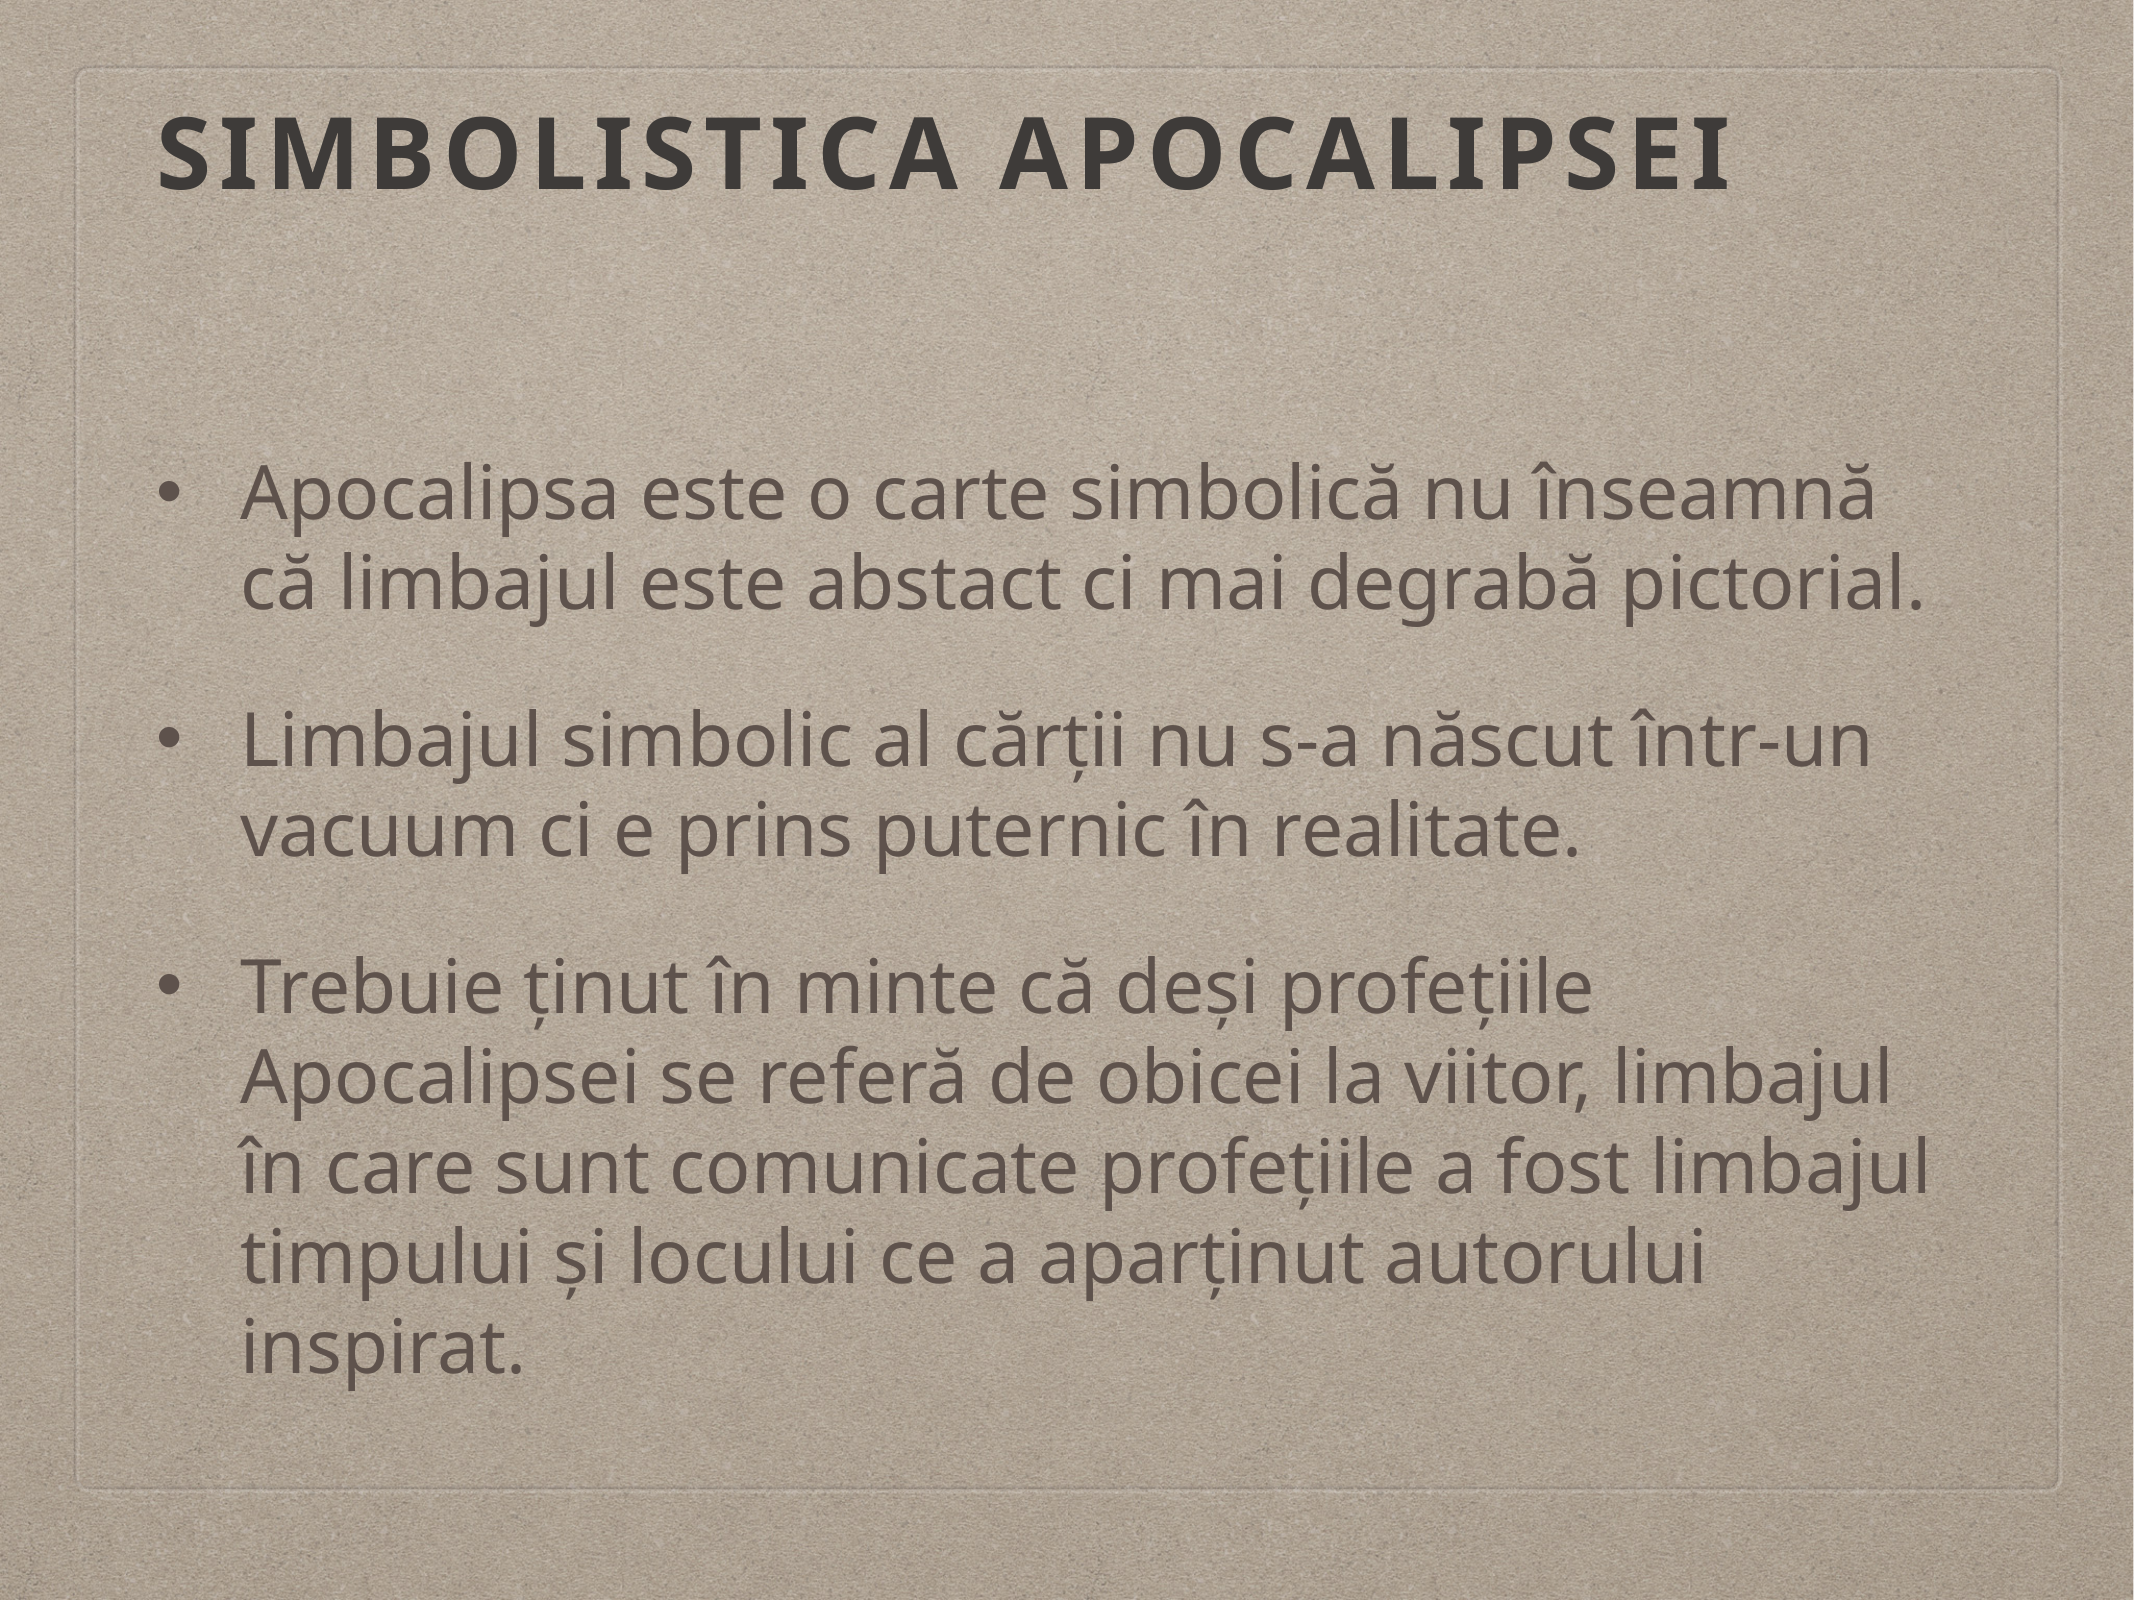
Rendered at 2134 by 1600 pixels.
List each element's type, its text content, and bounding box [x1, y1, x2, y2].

list Apocalipsa este o carte simbolică nu înseamnă că limbajul este abstact ci mai degrabă pictorial. Limbajul simbolic al cărții nu s-a născut într-un vacuum ci e prins puternic în realitate. Trebuie ținut în minte că deși profețiile Apocalipsei se referă de obicei la viitor, limbajul în care sunt comunicate profețiile a fost limbajul timpului și locului ce a aparținut autorului inspirat. [147, 426, 1986, 1407]
title Simbolistica apocalipsei [147, 103, 1986, 386]
picture [0, 0, 2134, 1600]
